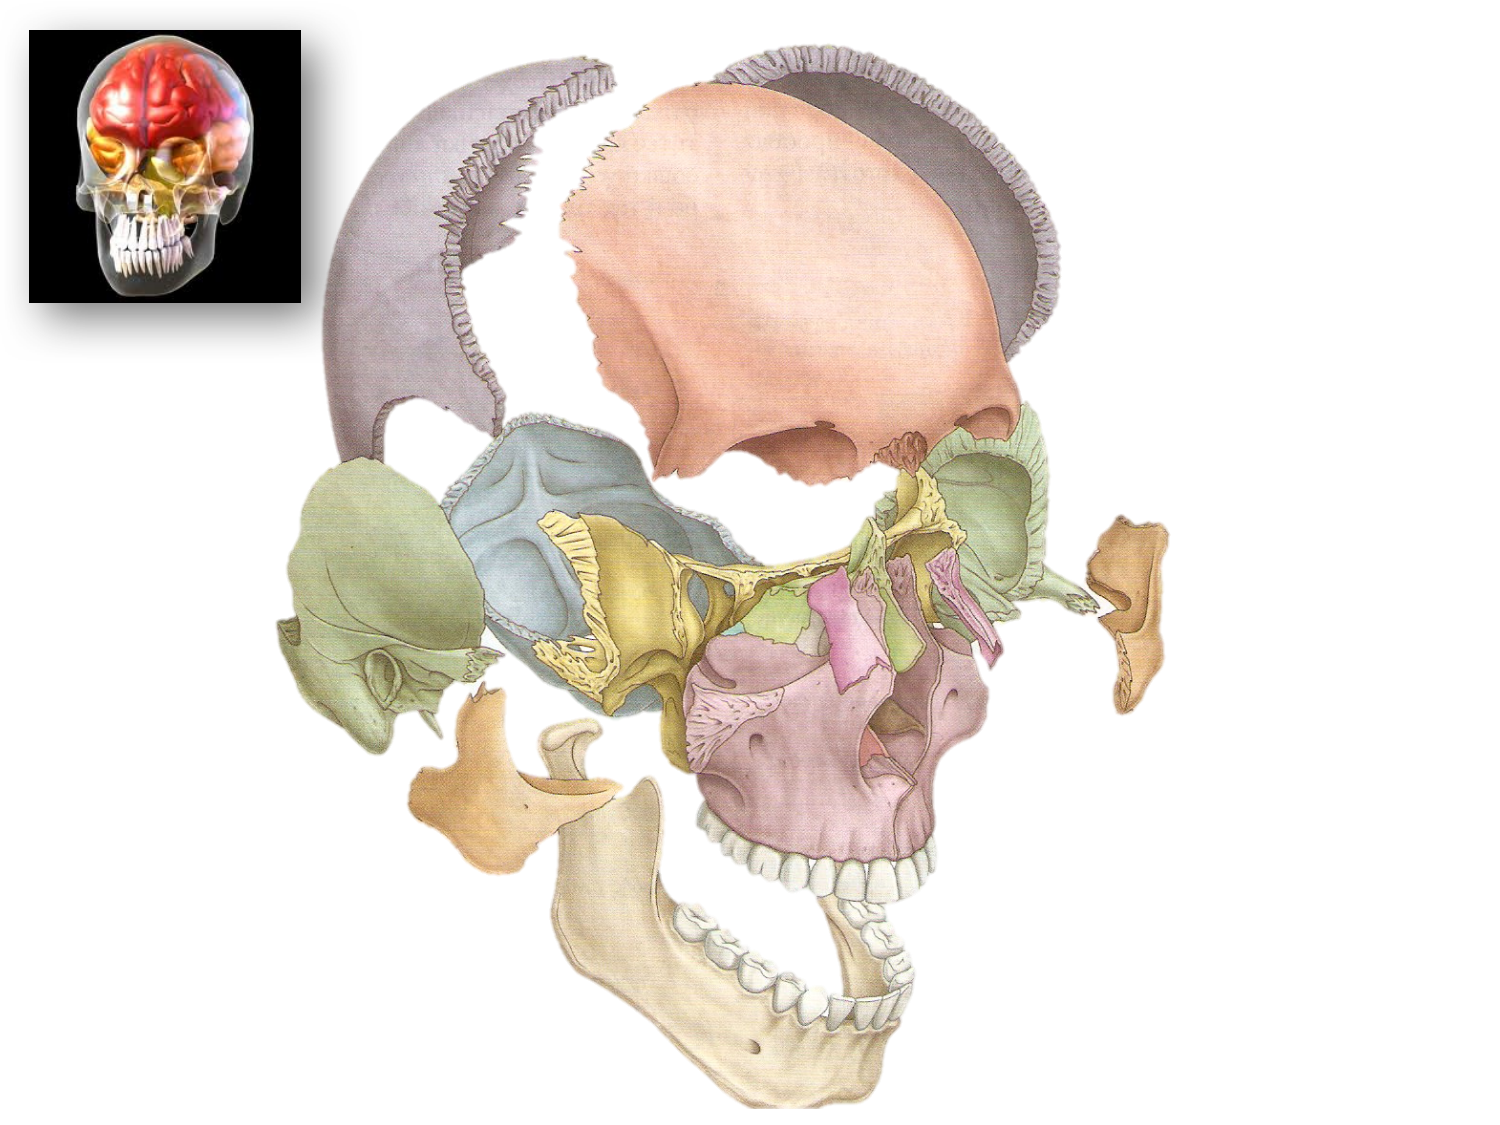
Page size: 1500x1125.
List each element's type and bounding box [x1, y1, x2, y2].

picture [29, 0, 1211, 1110]
